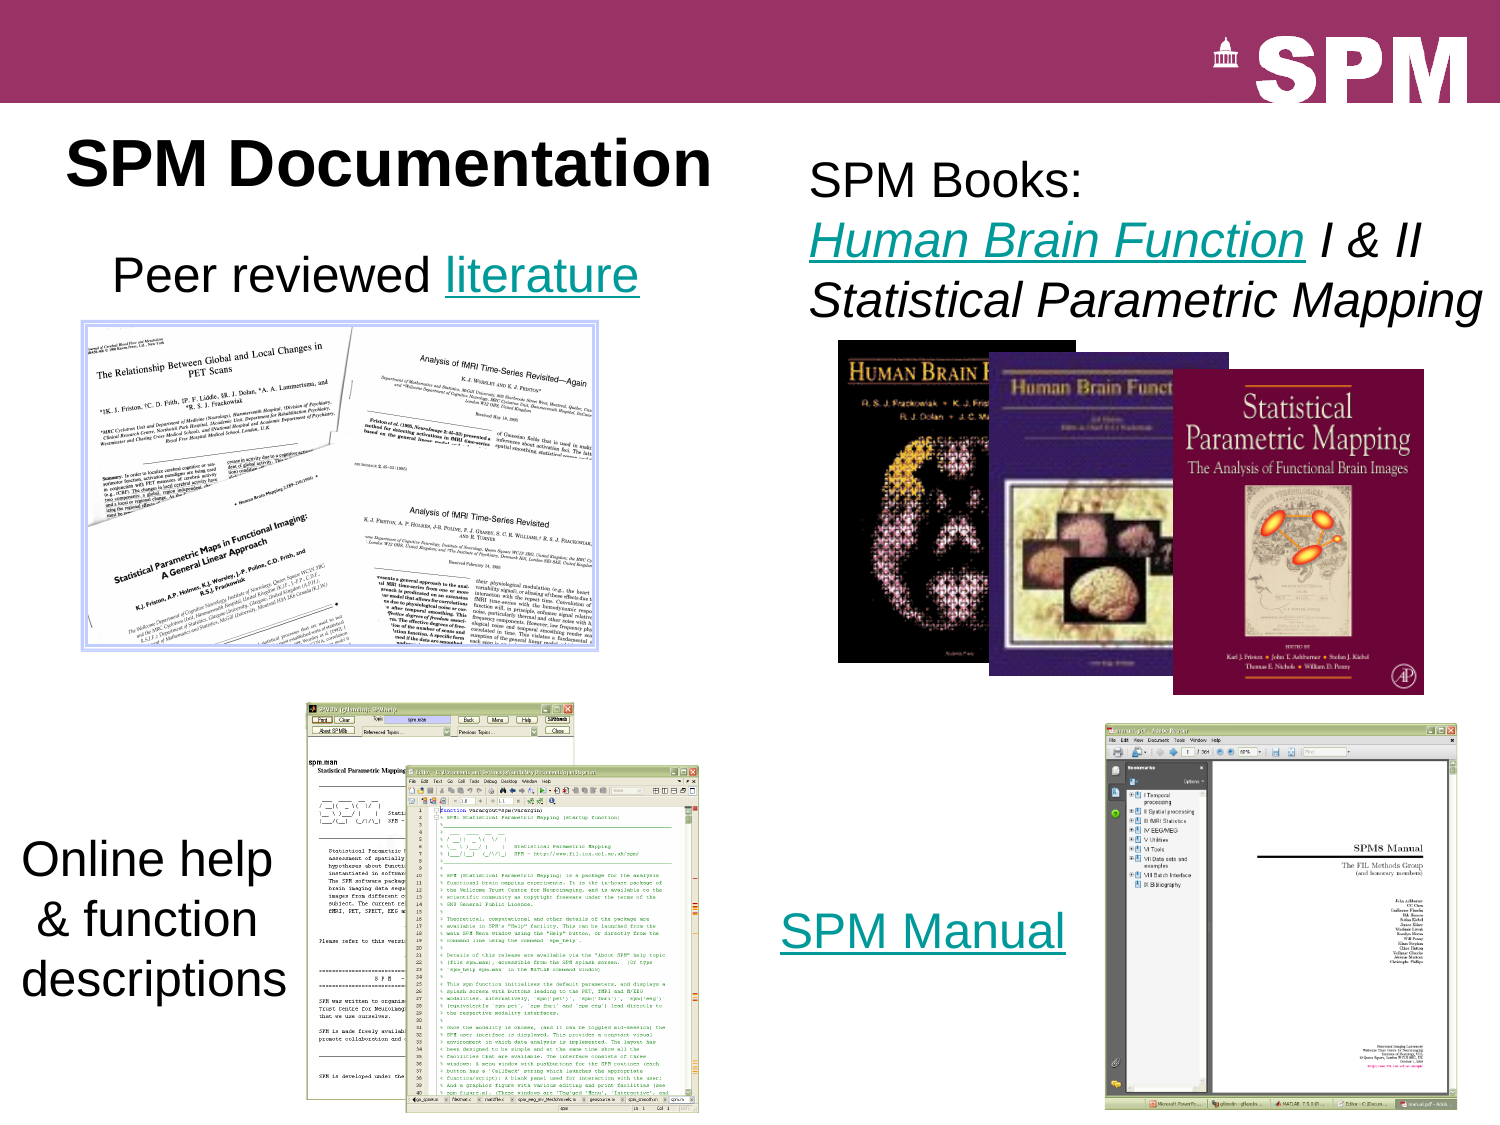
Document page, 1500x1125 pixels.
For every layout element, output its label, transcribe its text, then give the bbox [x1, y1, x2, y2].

picture [1104, 722, 1458, 1110]
picture [0, 0, 1500, 113]
picture [838, 340, 1425, 695]
picture [80, 319, 601, 654]
text_box Online help & function descriptions [6, 819, 300, 1014]
text_box SPM Books: Human Brain Function I & II Statistical Parametric Mapping [793, 139, 1499, 335]
picture [305, 702, 700, 1113]
title SPM Documentation [49, 94, 1401, 226]
text_box Peer reviewed literature [97, 235, 655, 310]
text_box SPM Manual [764, 891, 1082, 967]
